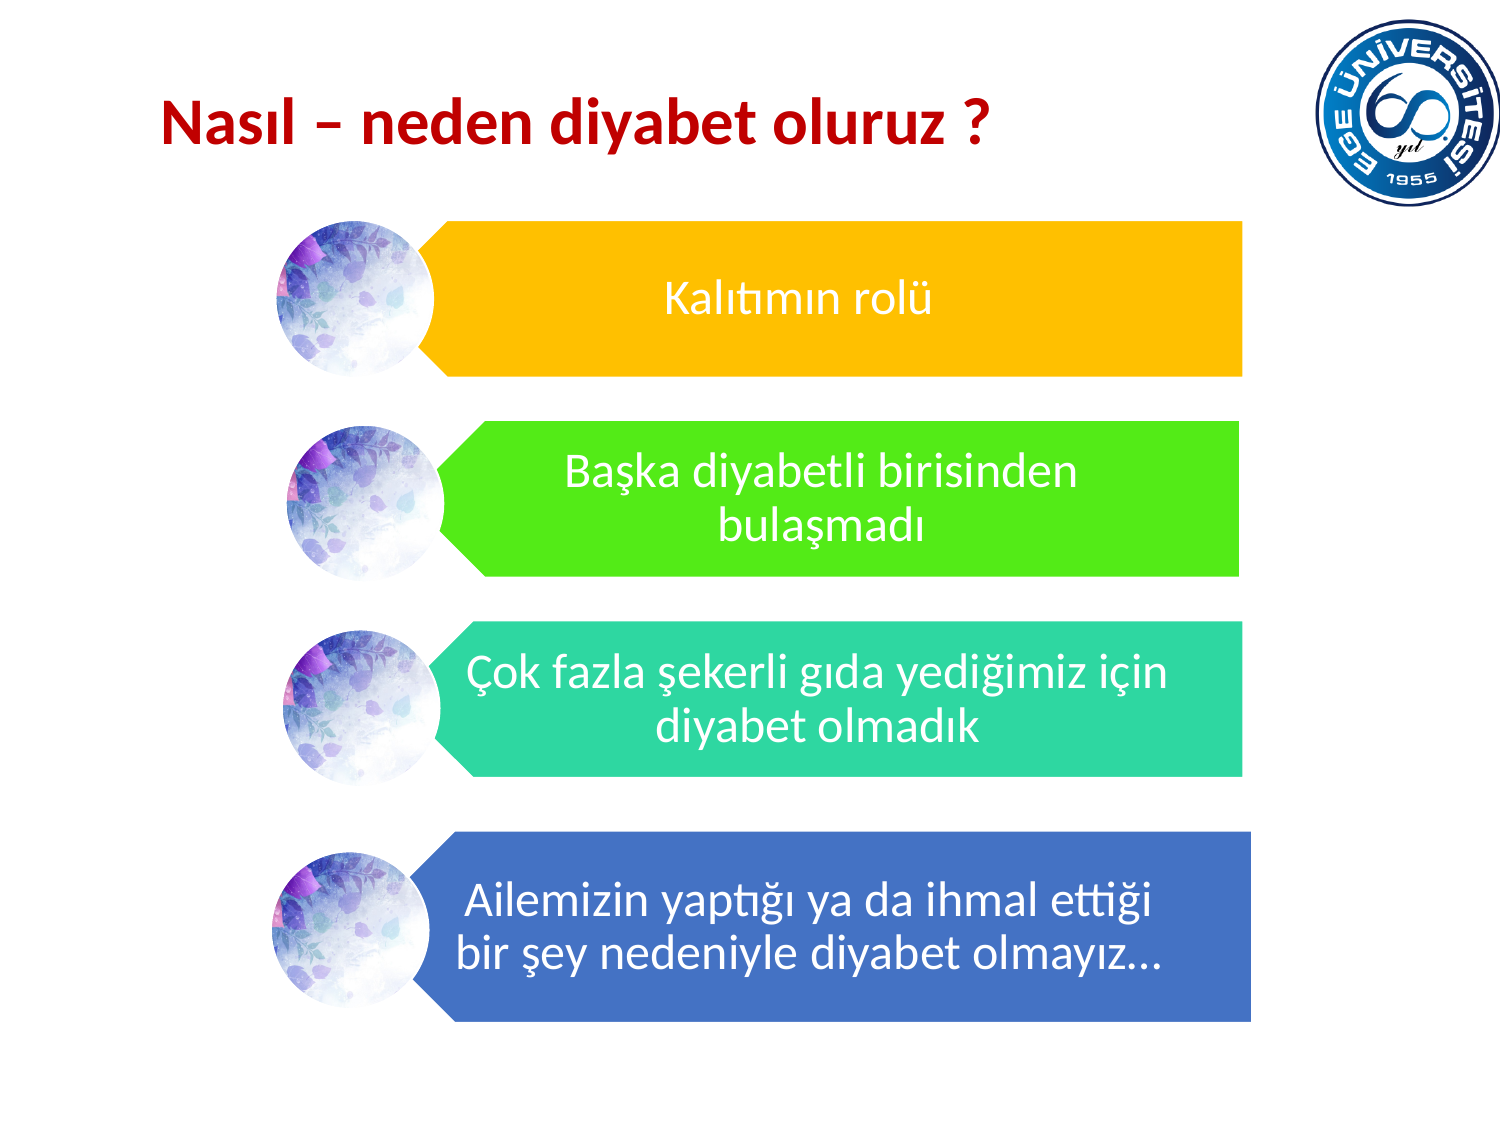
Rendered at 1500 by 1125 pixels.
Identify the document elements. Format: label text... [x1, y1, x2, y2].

title Nasıl – neden diyabet oluruz ? [114, 13, 1409, 219]
picture [1308, 10, 1500, 215]
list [41, 219, 1500, 1027]
